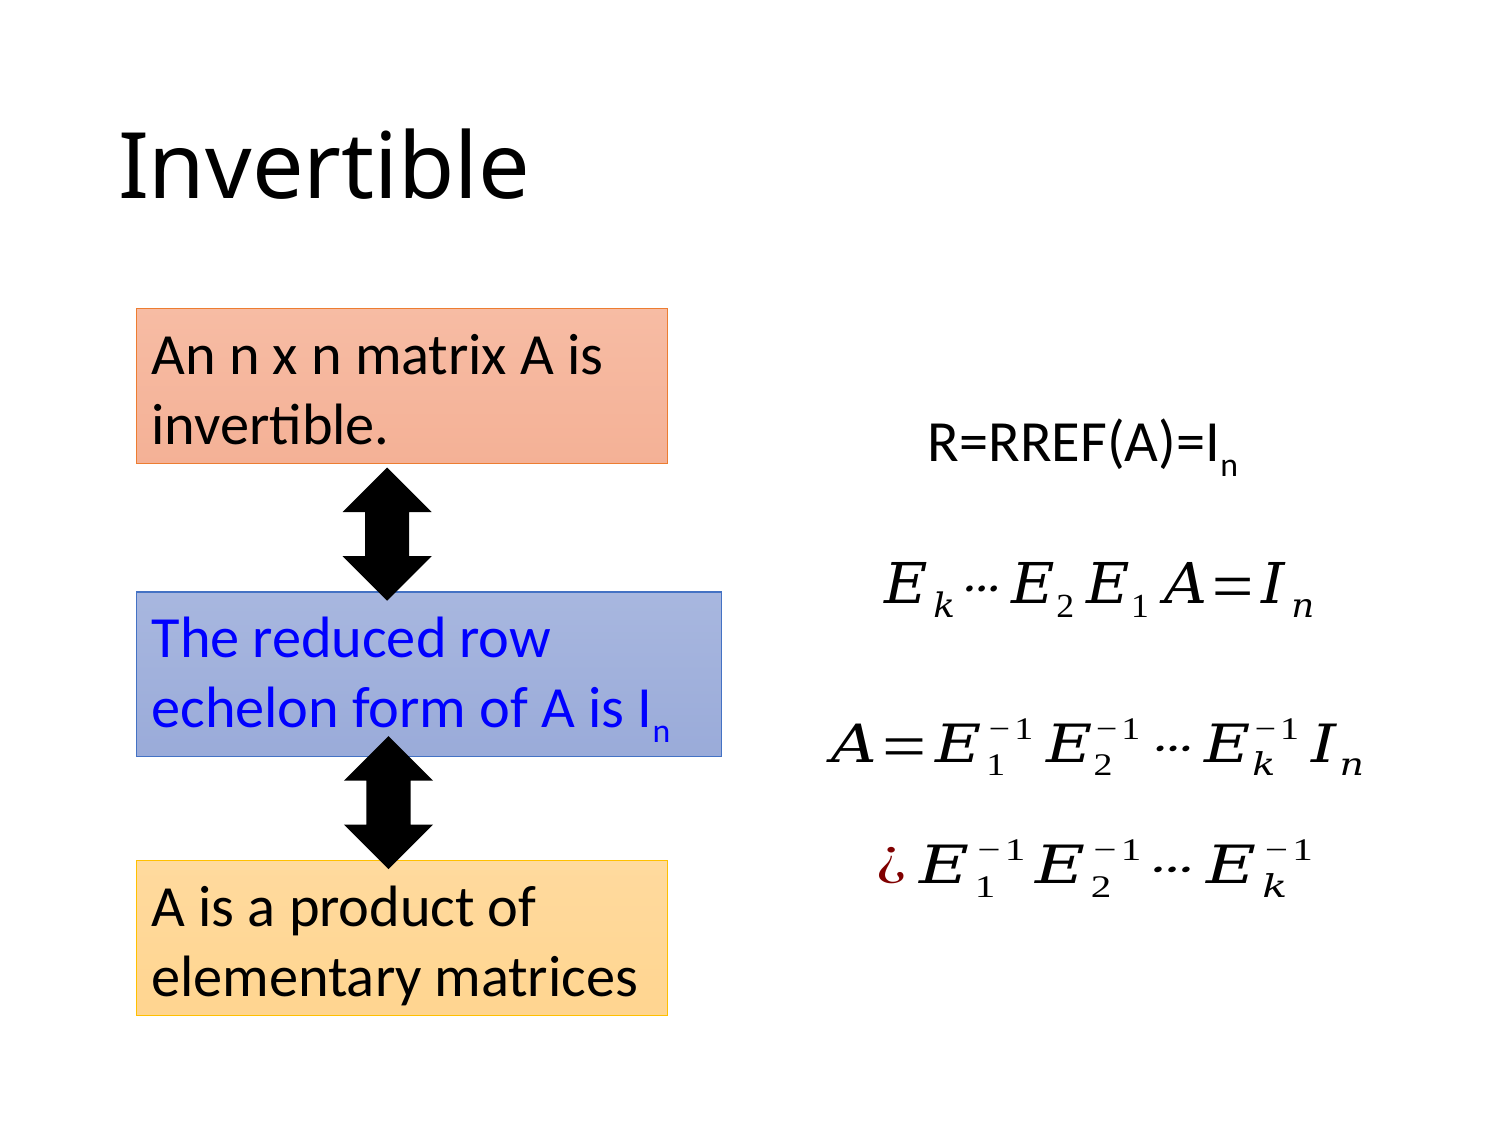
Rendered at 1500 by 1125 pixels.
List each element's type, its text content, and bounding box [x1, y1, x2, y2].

text_box [343, 736, 434, 870]
text_box An n x n matrix A is invertible. [136, 308, 668, 464]
text_box The reduced row echelon form of A is In [136, 591, 722, 757]
text_box A is a product of elementary matrices [136, 860, 668, 1016]
text_box R=RREF(A)=In [913, 395, 1314, 491]
text_box [342, 467, 432, 601]
title Invertible [103, 59, 1397, 278]
